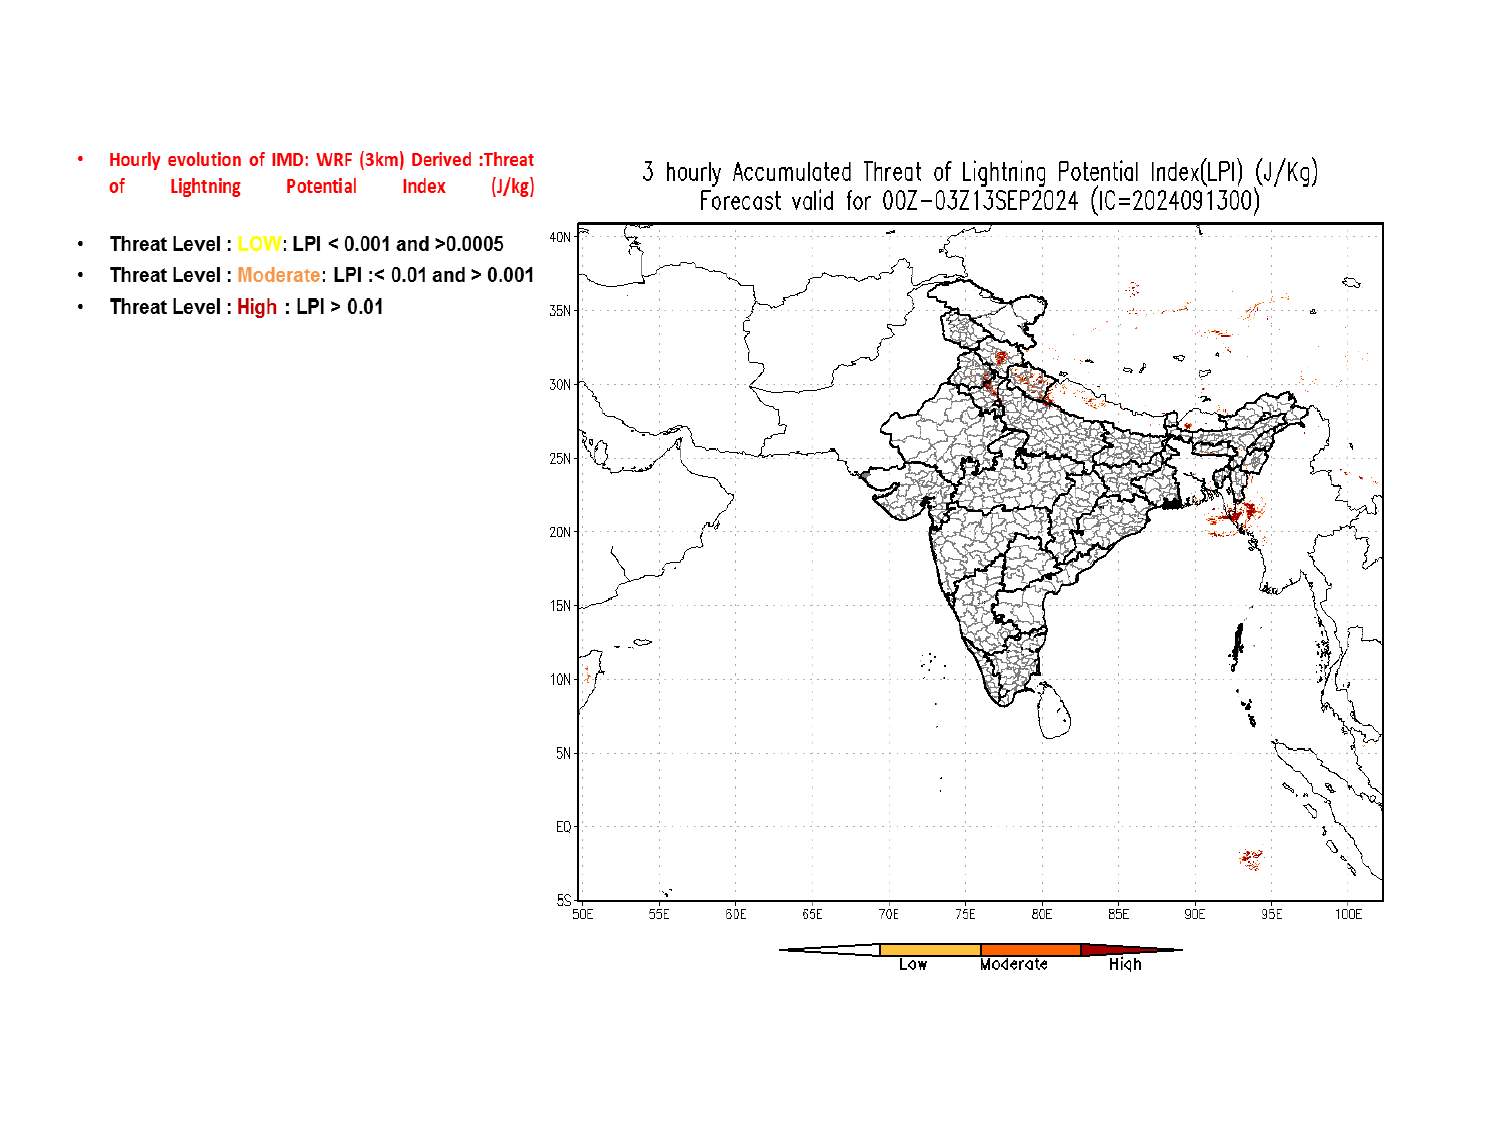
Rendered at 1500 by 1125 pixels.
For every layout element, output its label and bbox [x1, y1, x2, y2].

picture [74, 149, 1426, 976]
